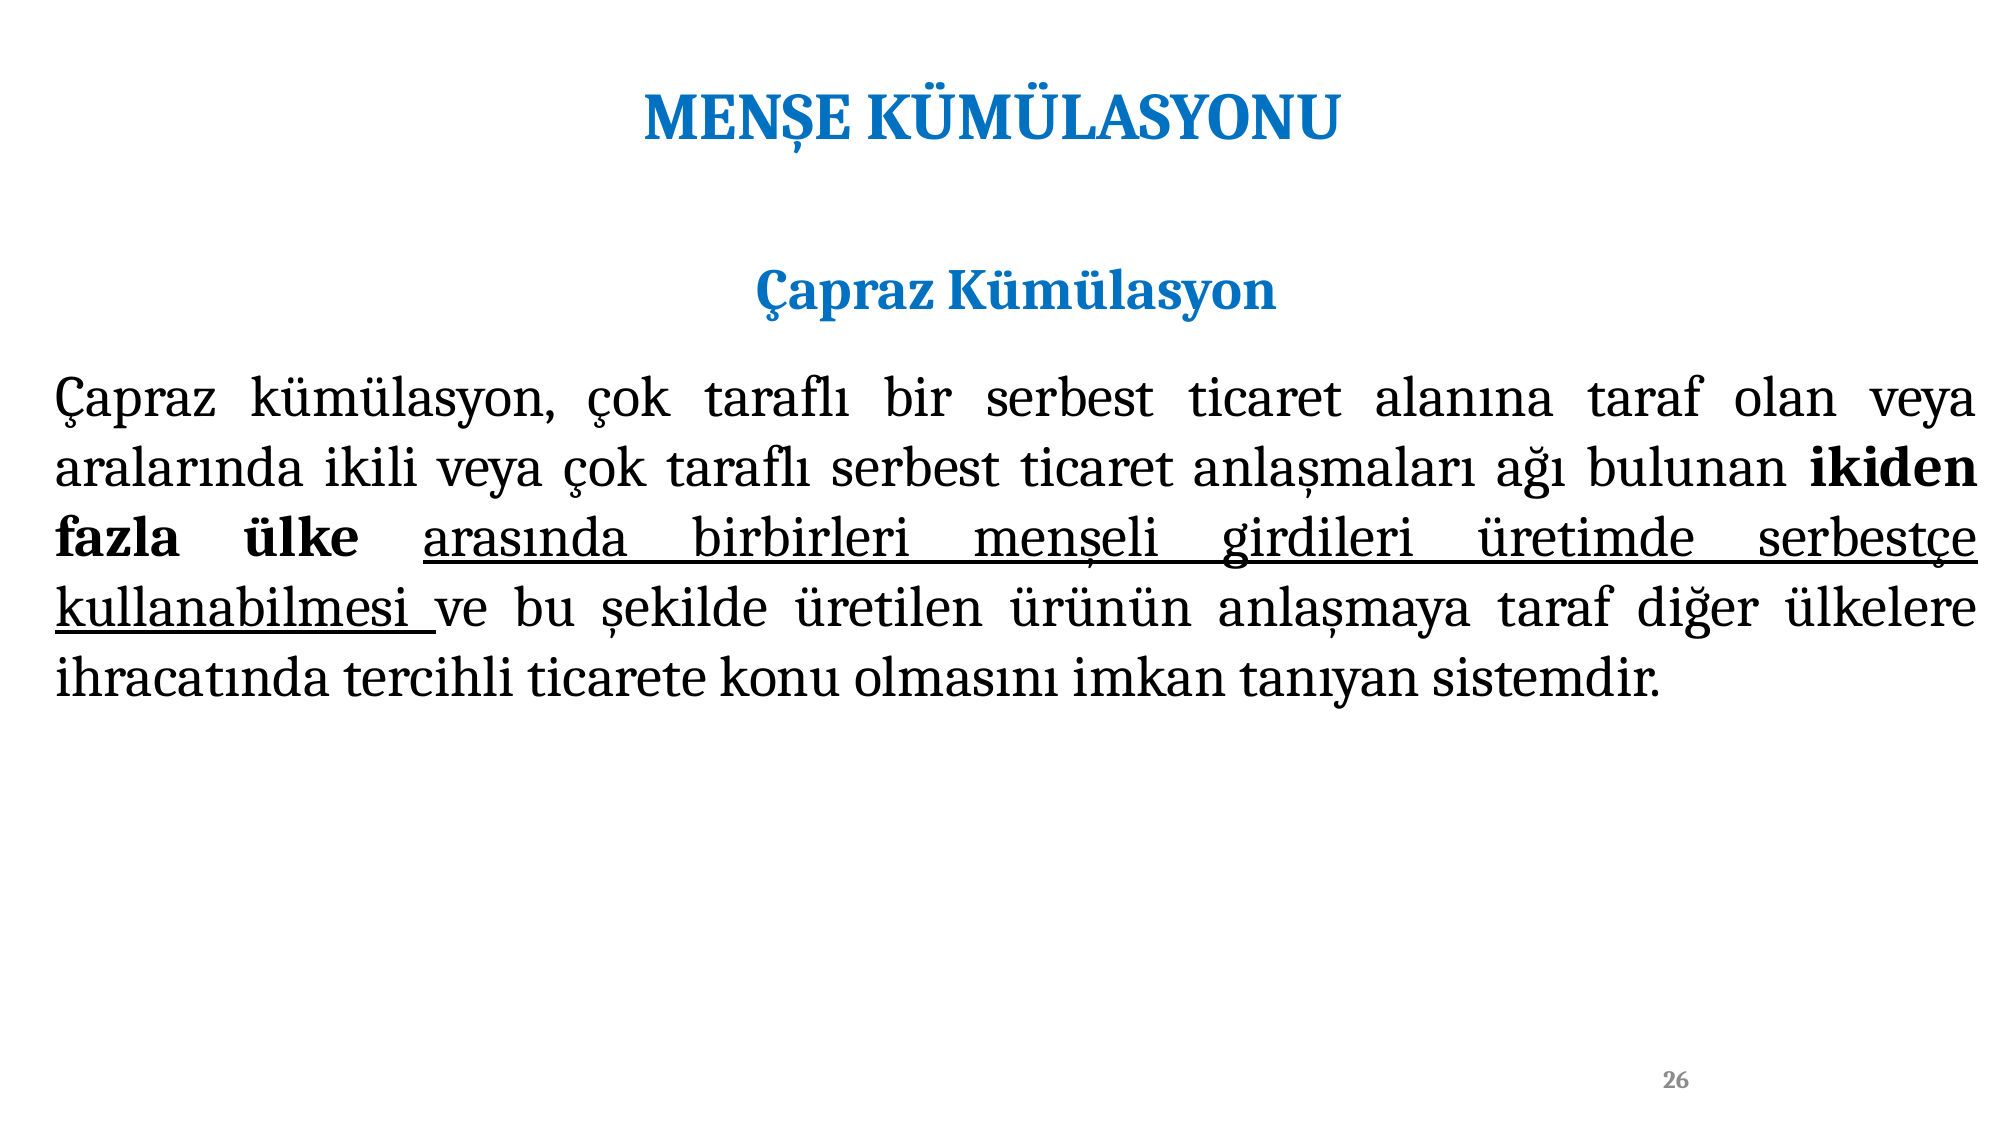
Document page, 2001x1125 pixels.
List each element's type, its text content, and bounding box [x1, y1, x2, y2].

text_box Çapraz Kümülasyon Çapraz kümülasyon, çok taraflı bir serbest ticaret alanına taraf olan veya aralarında ikili veya çok taraflı serbest ticaret anlaşmaları ağı bulunan ikiden fazla ülke arasında birbirleri menşeli girdileri üretimde serbestçe kullanabilmesi ve bu şekilde üretilen ürünün anlaşmaya taraf diğer ülkelere ihracatında tercihli ticarete konu olmasını imkan tanıyan sistemdir. [40, 243, 1994, 716]
slide_number 26 [1602, 1058, 1750, 1099]
list MENŞE KÜMÜLASYONU [0, 79, 1994, 162]
